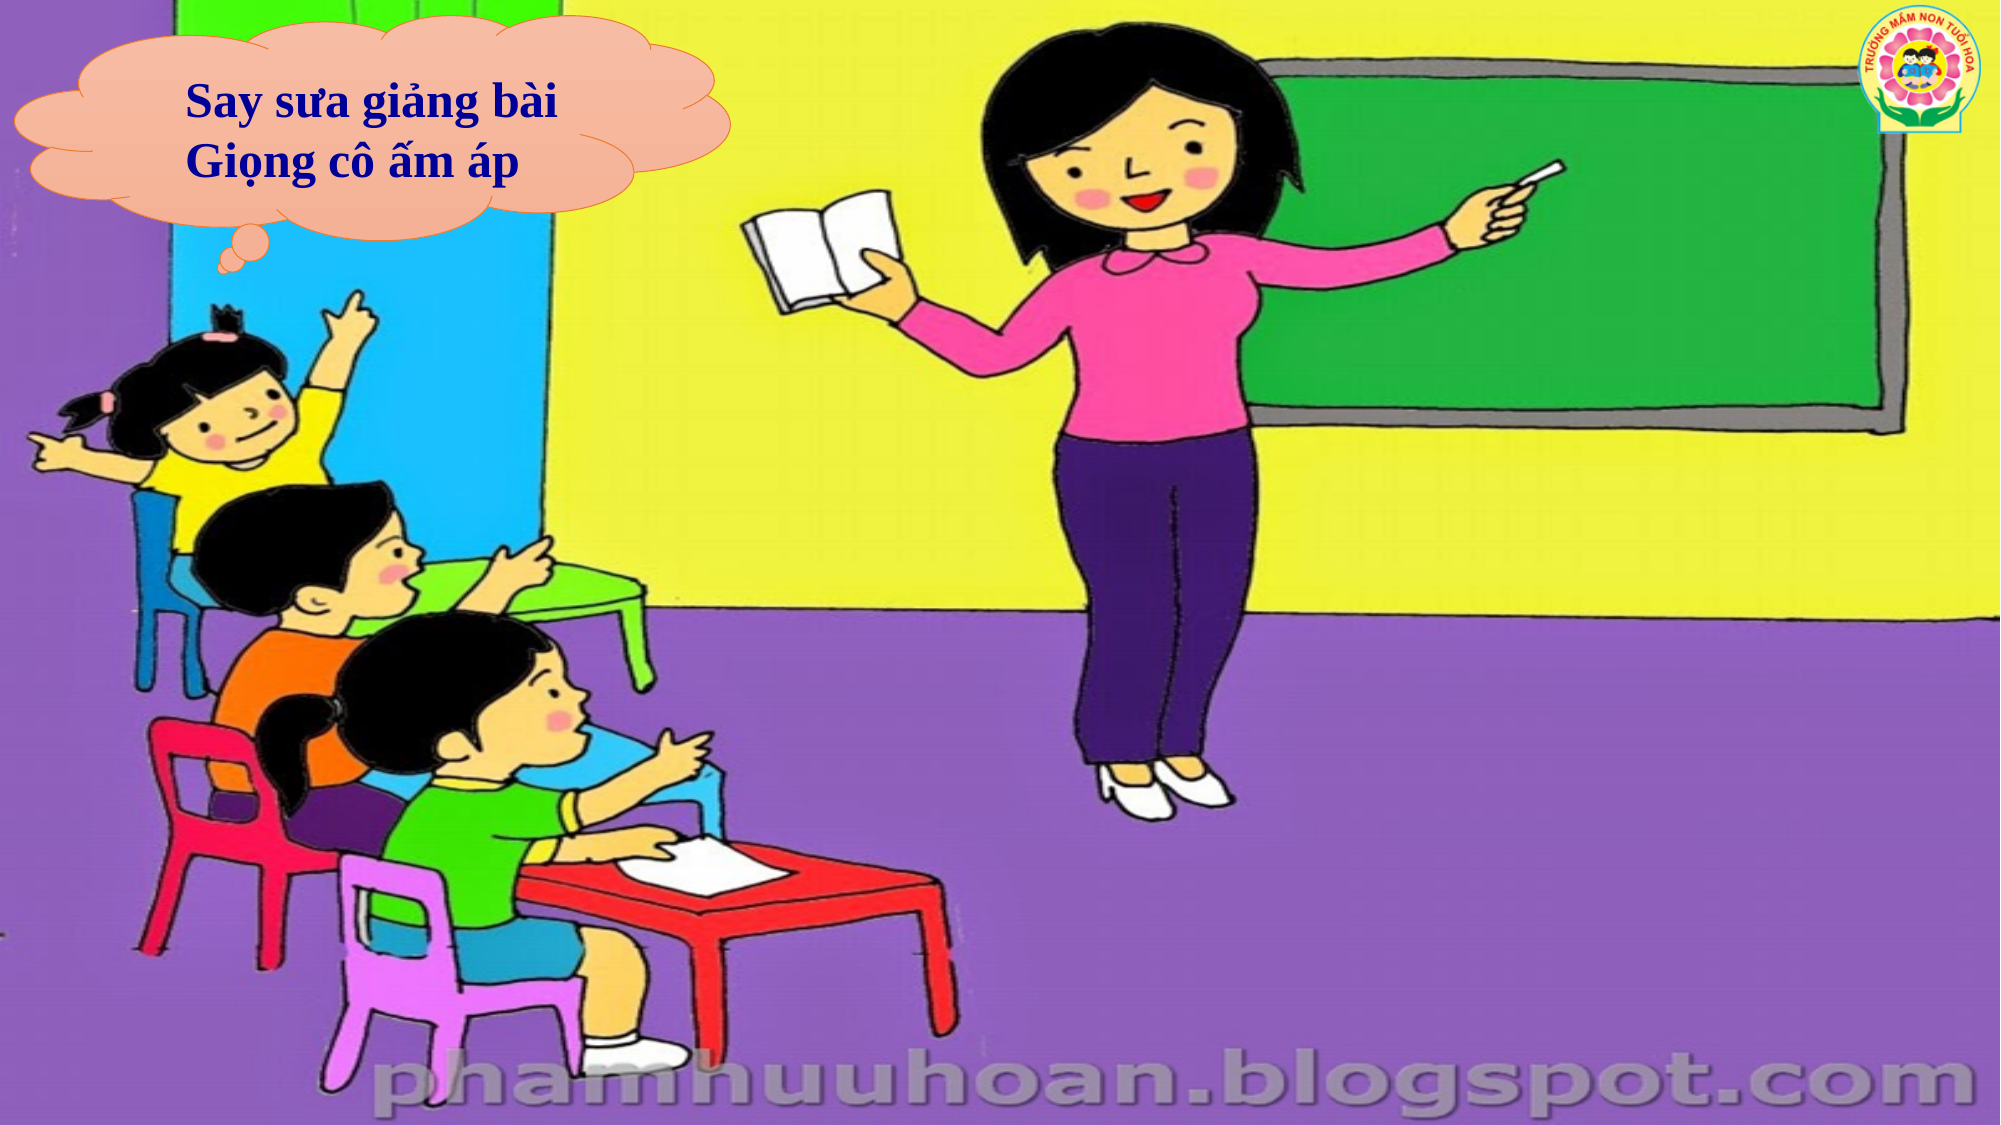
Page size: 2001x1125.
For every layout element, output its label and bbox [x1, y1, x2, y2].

list [0, 0, 2000, 1125]
picture [1849, 0, 1994, 142]
